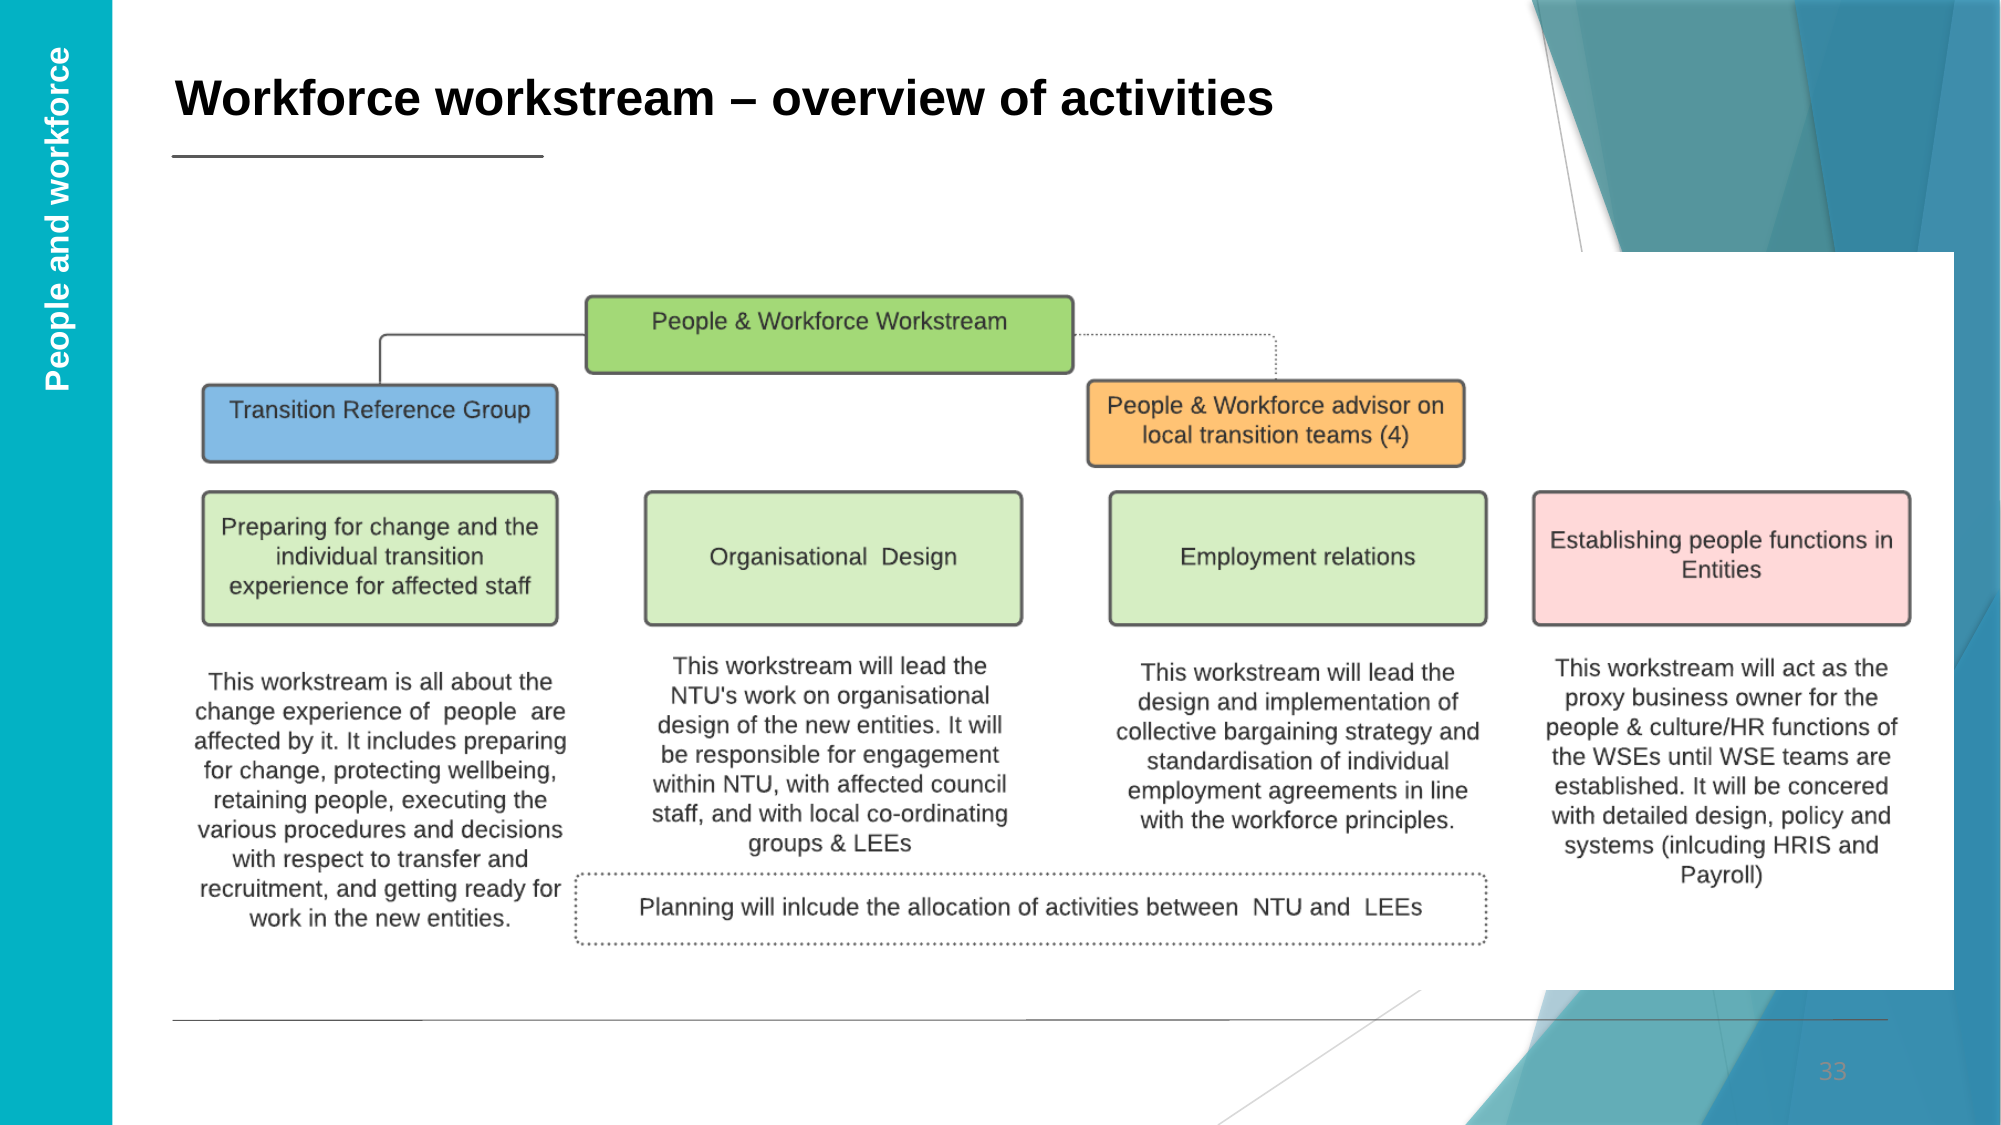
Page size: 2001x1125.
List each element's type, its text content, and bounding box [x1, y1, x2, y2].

text_box Workforce workstream – overview of activities [160, 57, 1461, 137]
text_box People and workforce [27, 32, 83, 863]
picture [139, 252, 1955, 990]
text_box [172, 155, 1889, 249]
text_box [0, 0, 114, 1125]
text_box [172, 1001, 1889, 1021]
text_box 33 [1412, 1042, 1863, 1103]
